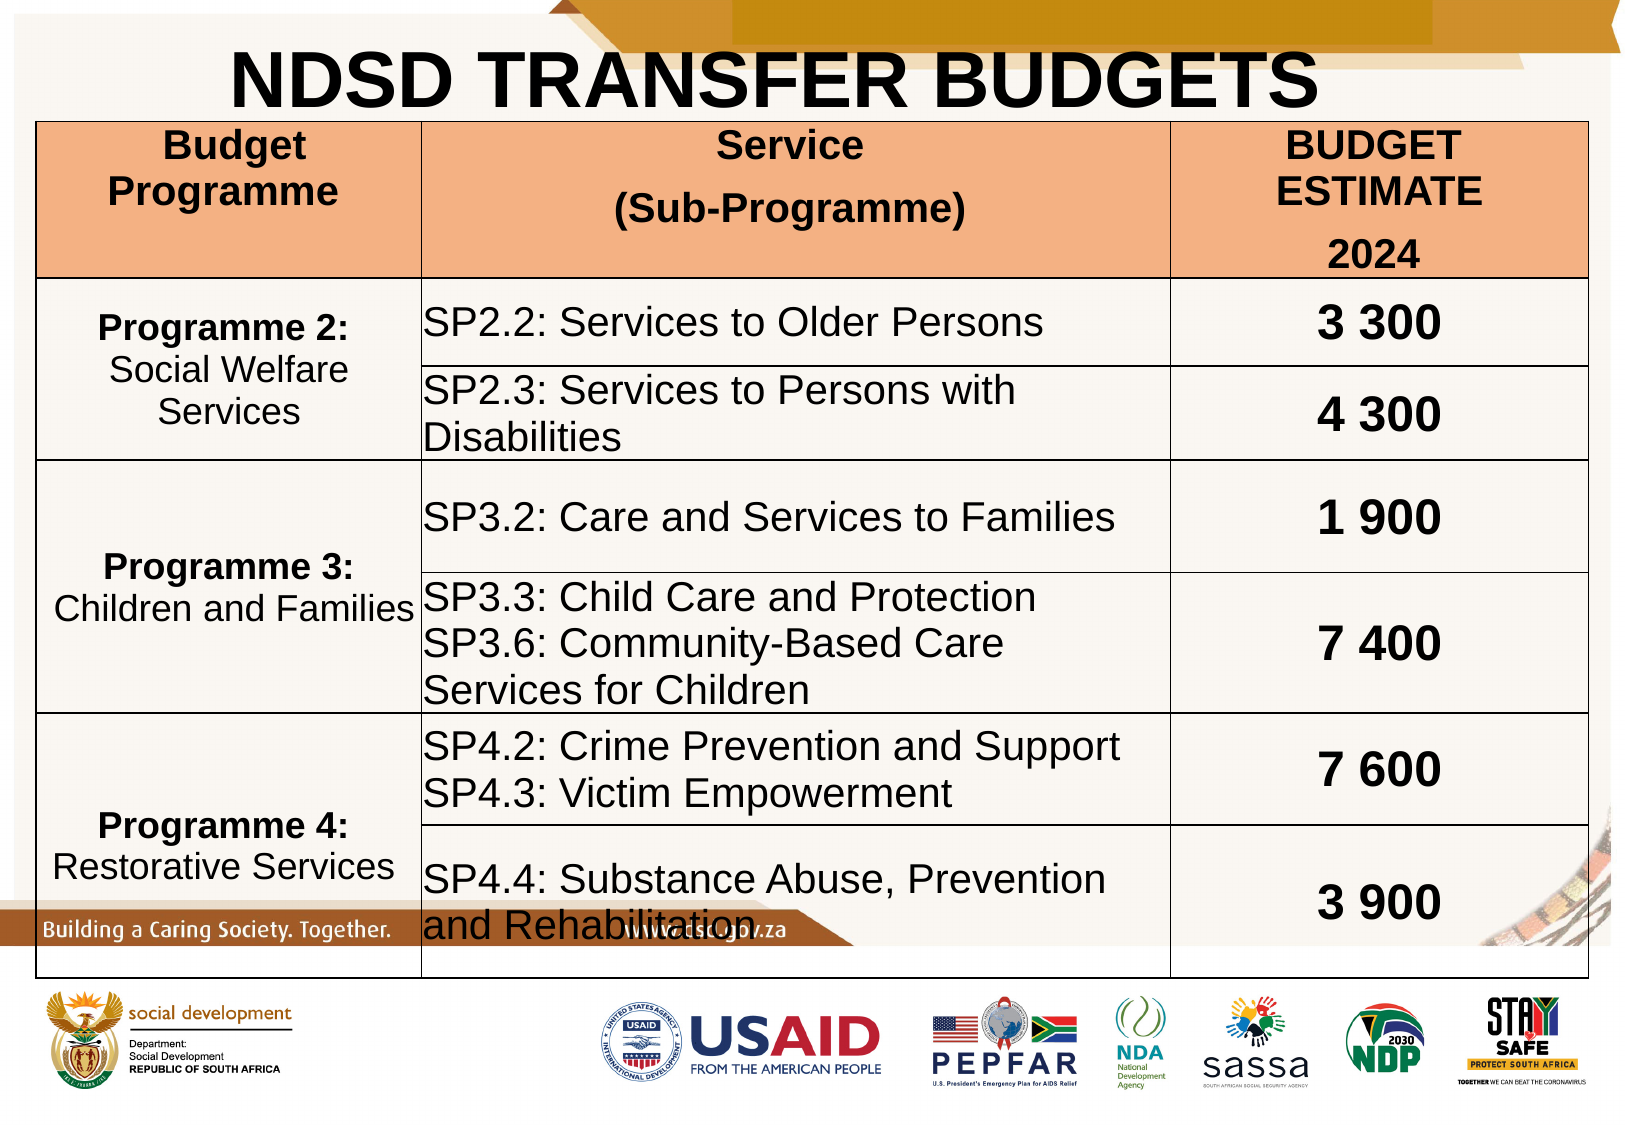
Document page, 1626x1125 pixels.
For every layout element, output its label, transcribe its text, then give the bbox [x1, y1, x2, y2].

table_cell 1 900 [1171, 461, 1588, 572]
table_cell 7 600 [1171, 714, 1588, 824]
title NDSD TRANSFER BUDGETS [36, 31, 1514, 121]
table_cell SP3.2: Care and Services to Families [422, 461, 1170, 572]
table_cell SP4.2: Crime Prevention and Support SP4.3: Victim Empowerment [422, 714, 1170, 824]
table_cell 3 900 [1171, 826, 1588, 977]
table_cell SP2.2: Services to Older Persons [422, 279, 1170, 365]
table_cell SP2.3: Services to Persons with Disabilities [422, 367, 1170, 459]
table_cell Programme 4: Restorative Services [37, 714, 421, 977]
table_cell 4 300 [1171, 367, 1588, 459]
table_header Budget Programme [37, 122, 421, 277]
table_header BUDGET ESTIMATE 2024 [1171, 122, 1588, 277]
picture [0, 0, 1626, 1125]
table_cell SP4.4: Substance Abuse, Prevention and Rehabilitation [422, 826, 1170, 977]
table_cell Programme 3: Children and Families [37, 461, 421, 712]
table_cell SP3.3: Child Care and Protection SP3.6: Community-Based Care Services for Children [422, 573, 1170, 712]
table_cell 7 400 [1171, 573, 1588, 712]
table_header Service (Sub-Programme) [422, 122, 1170, 277]
table_cell Programme 2: Social Welfare Services [37, 279, 421, 459]
table_cell 3 300 [1171, 279, 1588, 365]
